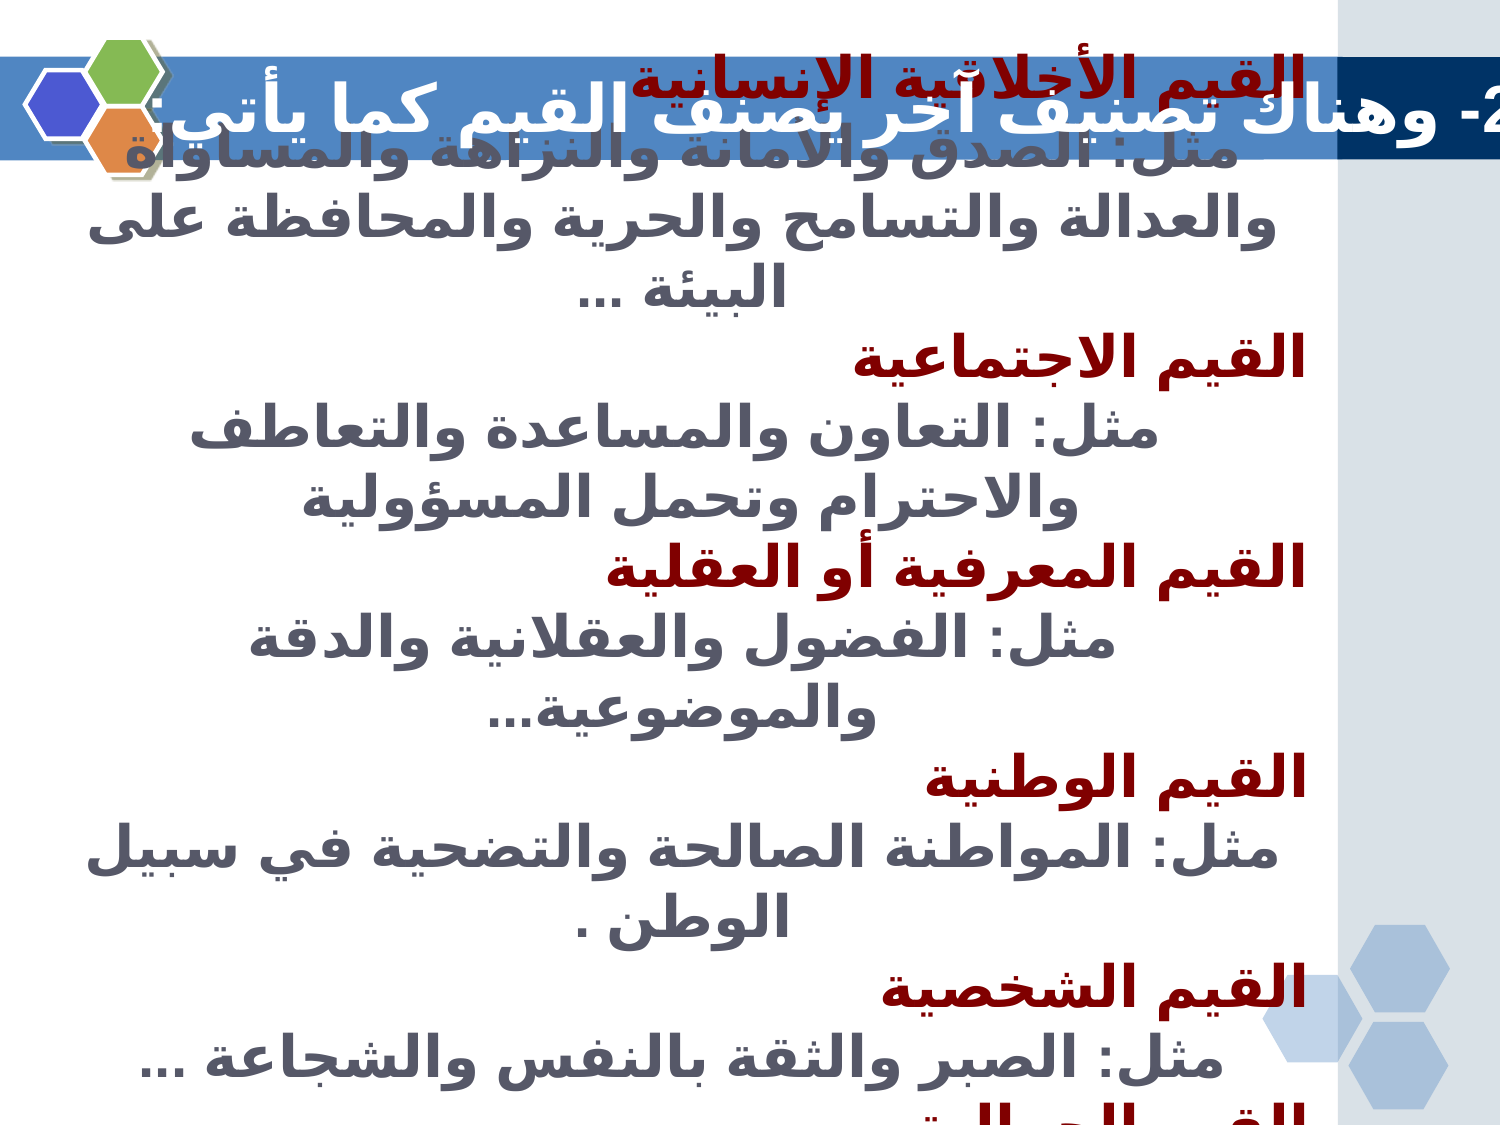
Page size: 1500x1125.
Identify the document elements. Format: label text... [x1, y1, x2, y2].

text_box القيم الأخلاقية الإنسانية مثل: الصدق والأمانة والنزاهة والمساواة والعدالة والتسامح والحرية والمحافظة على البيئة ... القيم الاجتماعية مثل: التعاون والمساعدة والتعاطف والاحترام وتحمل المسؤولية القيم المعرفية أو العقلية مثل: الفضول والعقلانية والدقة والموضوعية... القيم الوطنية مثل: المواطنة الصالحة والتضحية في سبيل الوطن . القيم الشخصية مثل: الصبر والثقة بالنفس والشجاعة ... القيم الجمالية مثل: الميل إلى الفن والإبداع والتناسق...... [42, 32, 1325, 1125]
text_box 2- وهناك تصنيف آخر يصنف القيم كما يأتي: [131, 58, 1500, 154]
